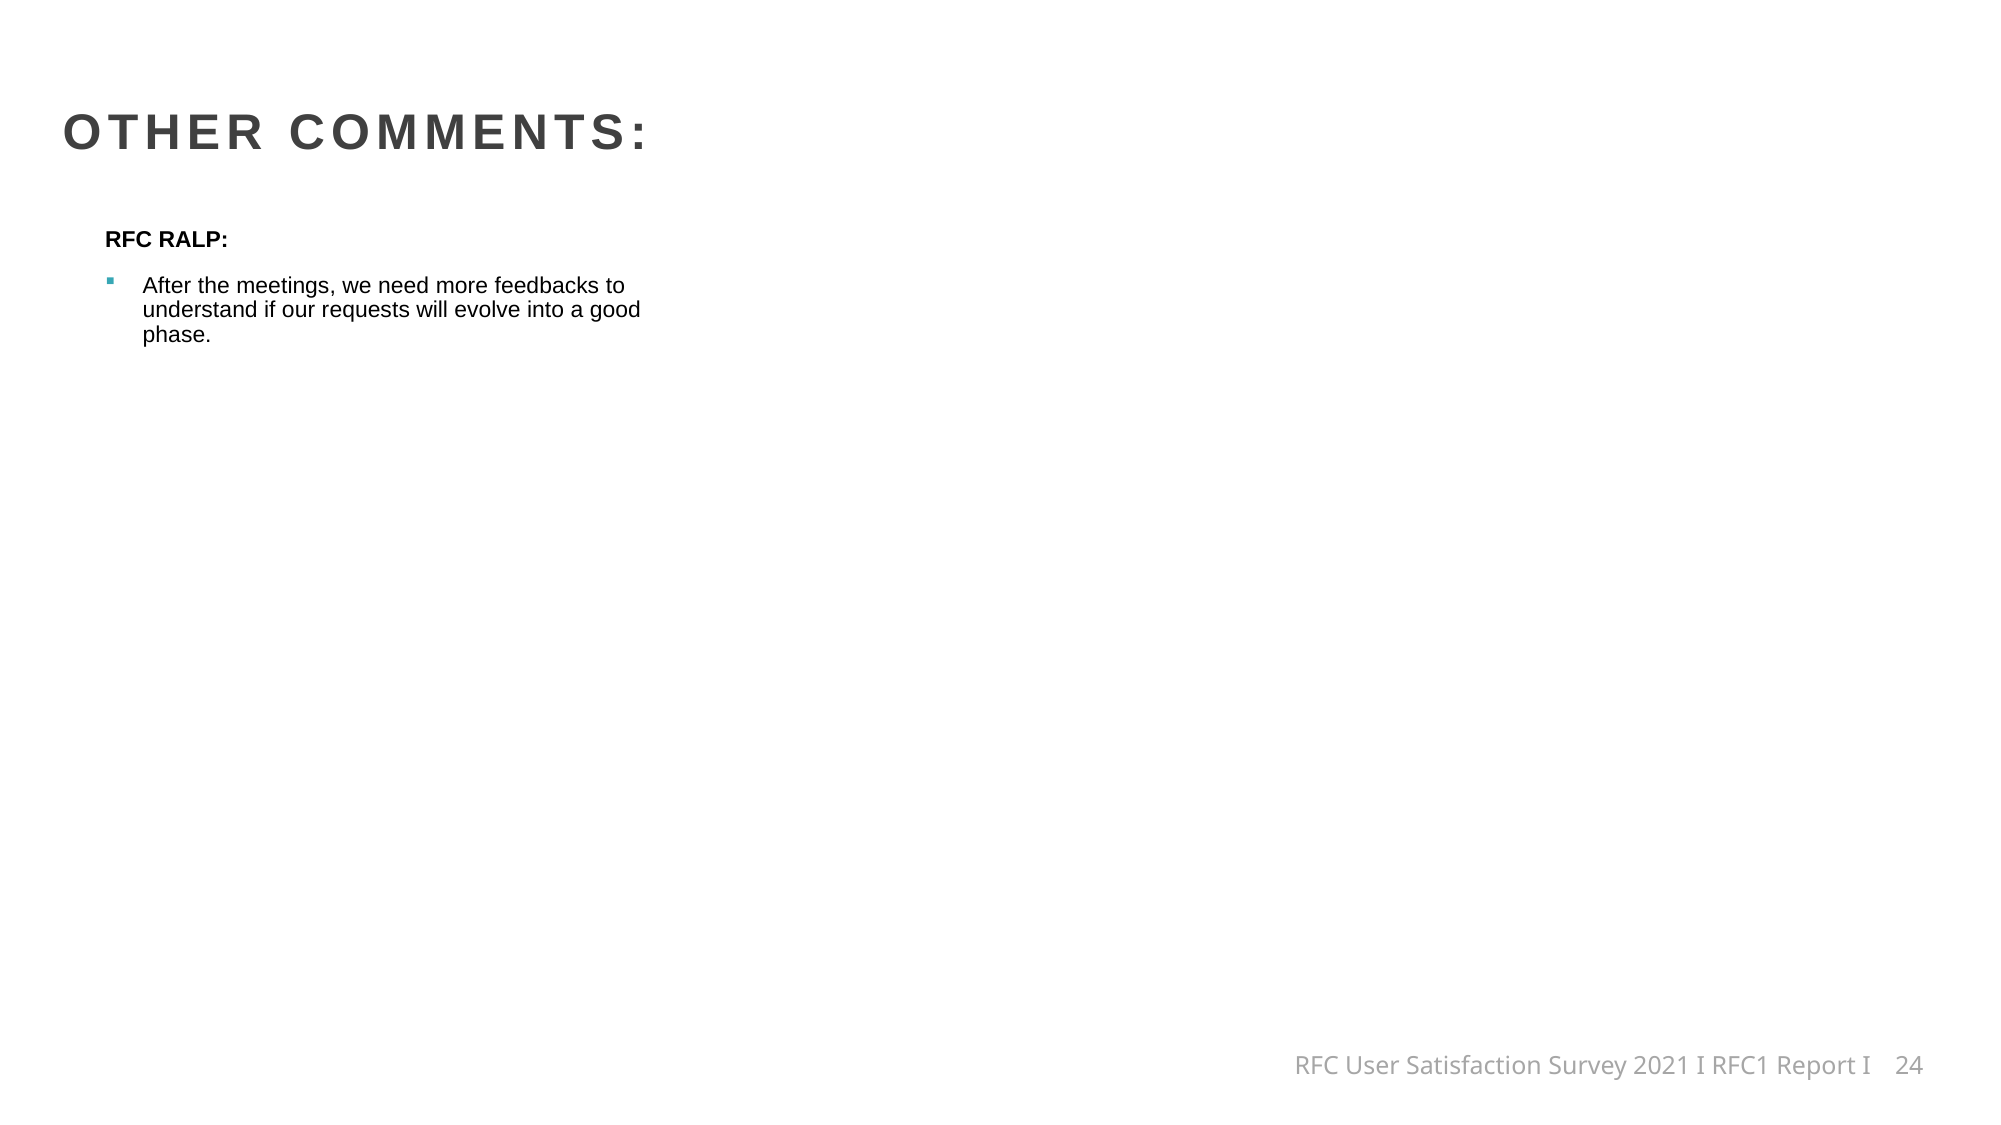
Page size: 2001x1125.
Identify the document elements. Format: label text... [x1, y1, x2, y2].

text_box RFC RALP: After the meetings, we need more feedbacks to understand if our requests will evolve into a good phase. [90, 220, 1910, 1047]
text_box OTHER COMMENTS: [47, 91, 1868, 167]
